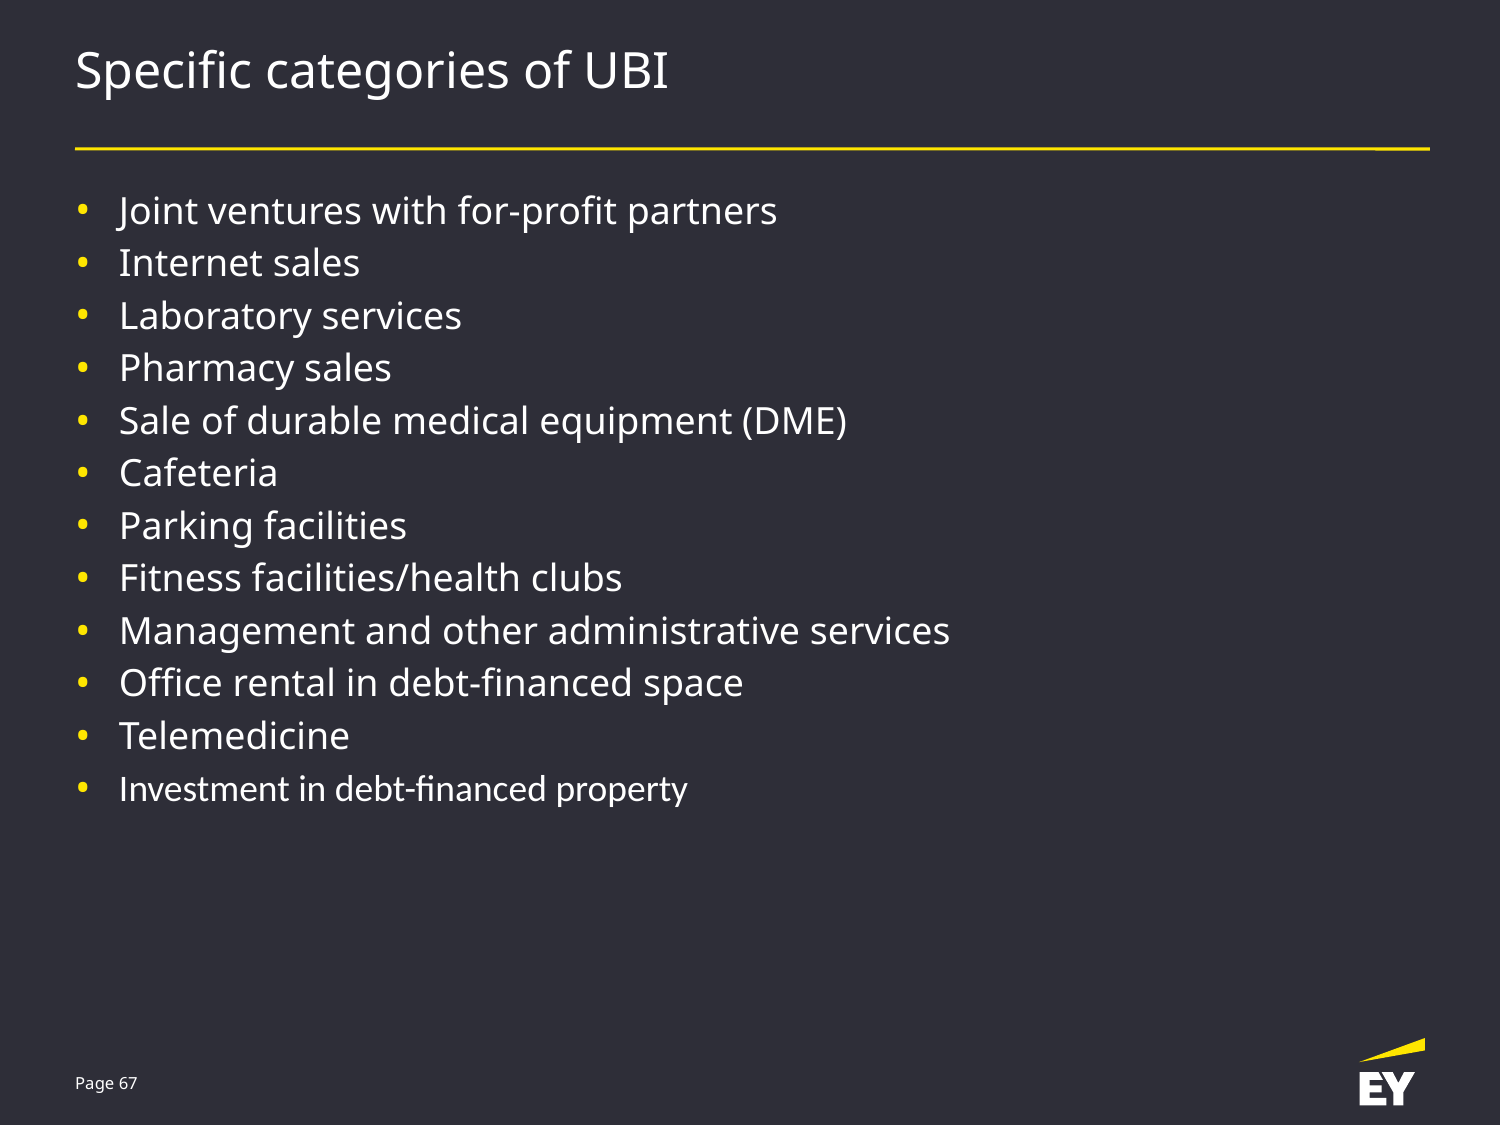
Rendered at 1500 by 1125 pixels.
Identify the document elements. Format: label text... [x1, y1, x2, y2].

title Specific categories of UBI [75, 48, 1425, 146]
list Joint ventures with for-profit partners Internet sales Laboratory services Pharmacy sales Sale of durable medical equipment (DME) Cafeteria Parking facilities Fitness facilities/health clubs Management and other administrative services Office rental in debt-financed space Telemedicine Investment in debt-financed property [75, 186, 1425, 999]
